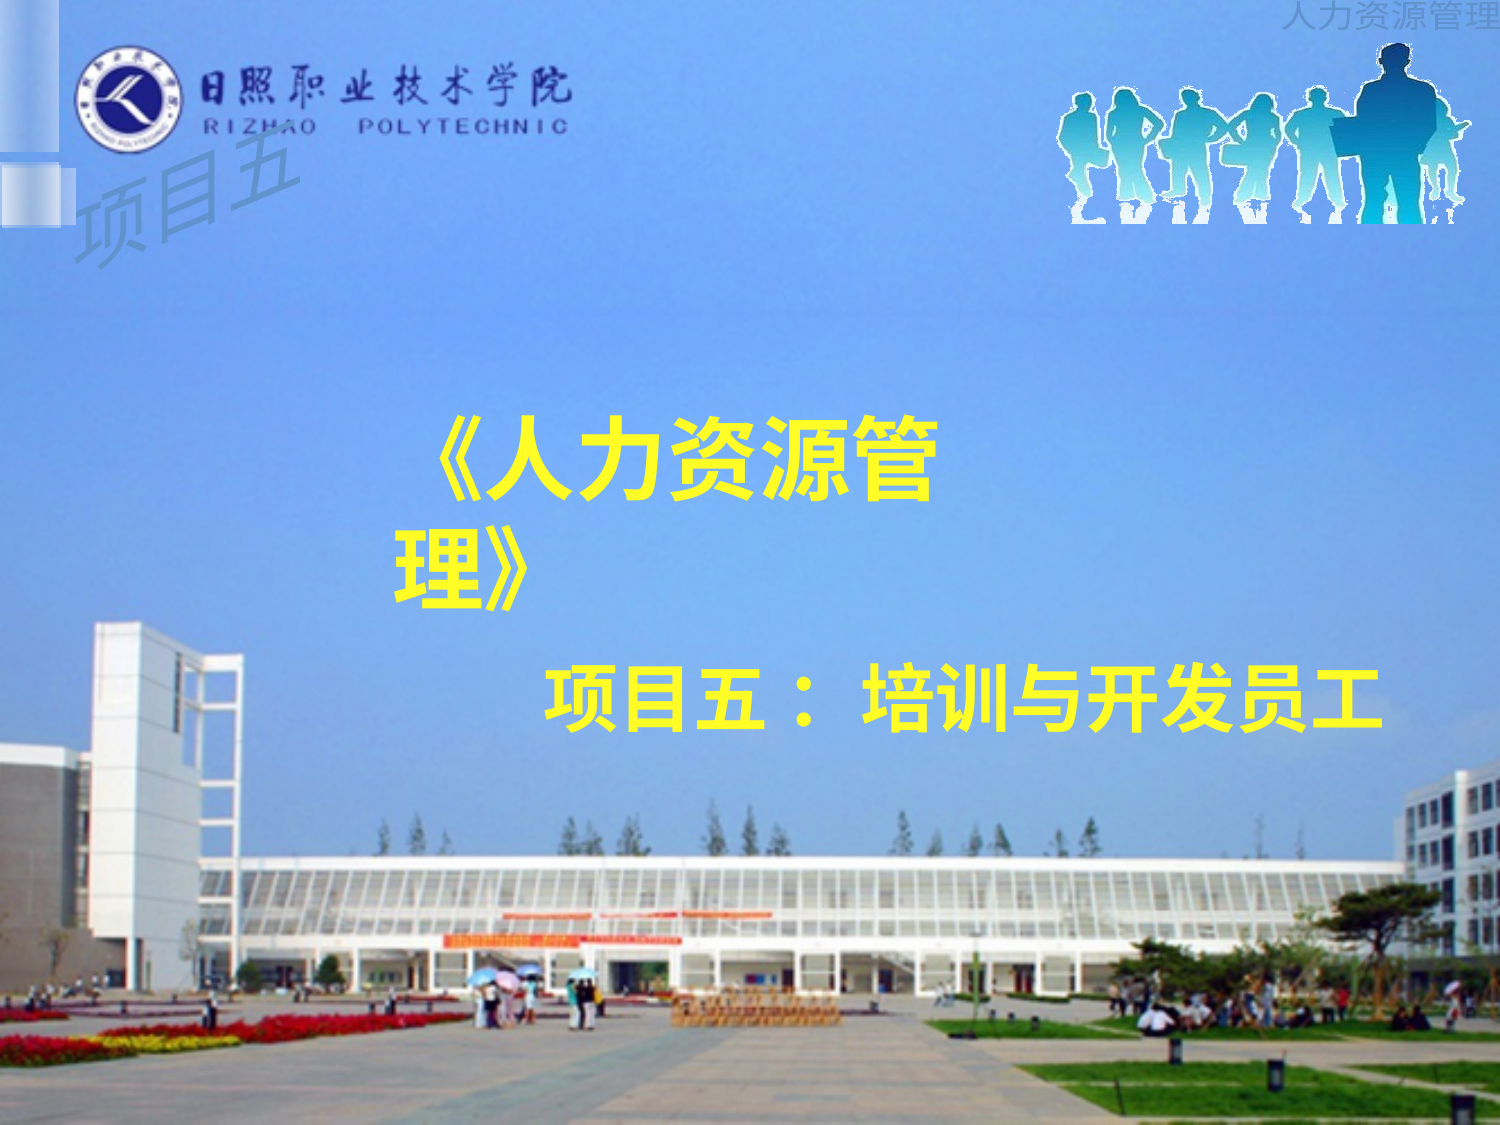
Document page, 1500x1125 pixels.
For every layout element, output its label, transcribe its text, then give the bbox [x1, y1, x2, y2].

text_box 项目五 ：培训与开发员工 [528, 644, 1500, 749]
picture [1367, 6, 1375, 12]
text_box 《人力资源管理》 [377, 394, 1123, 629]
picture [0, 0, 1500, 1125]
picture [1436, 0, 1448, 5]
picture [1374, 18, 1381, 24]
picture [1371, 10, 1384, 15]
